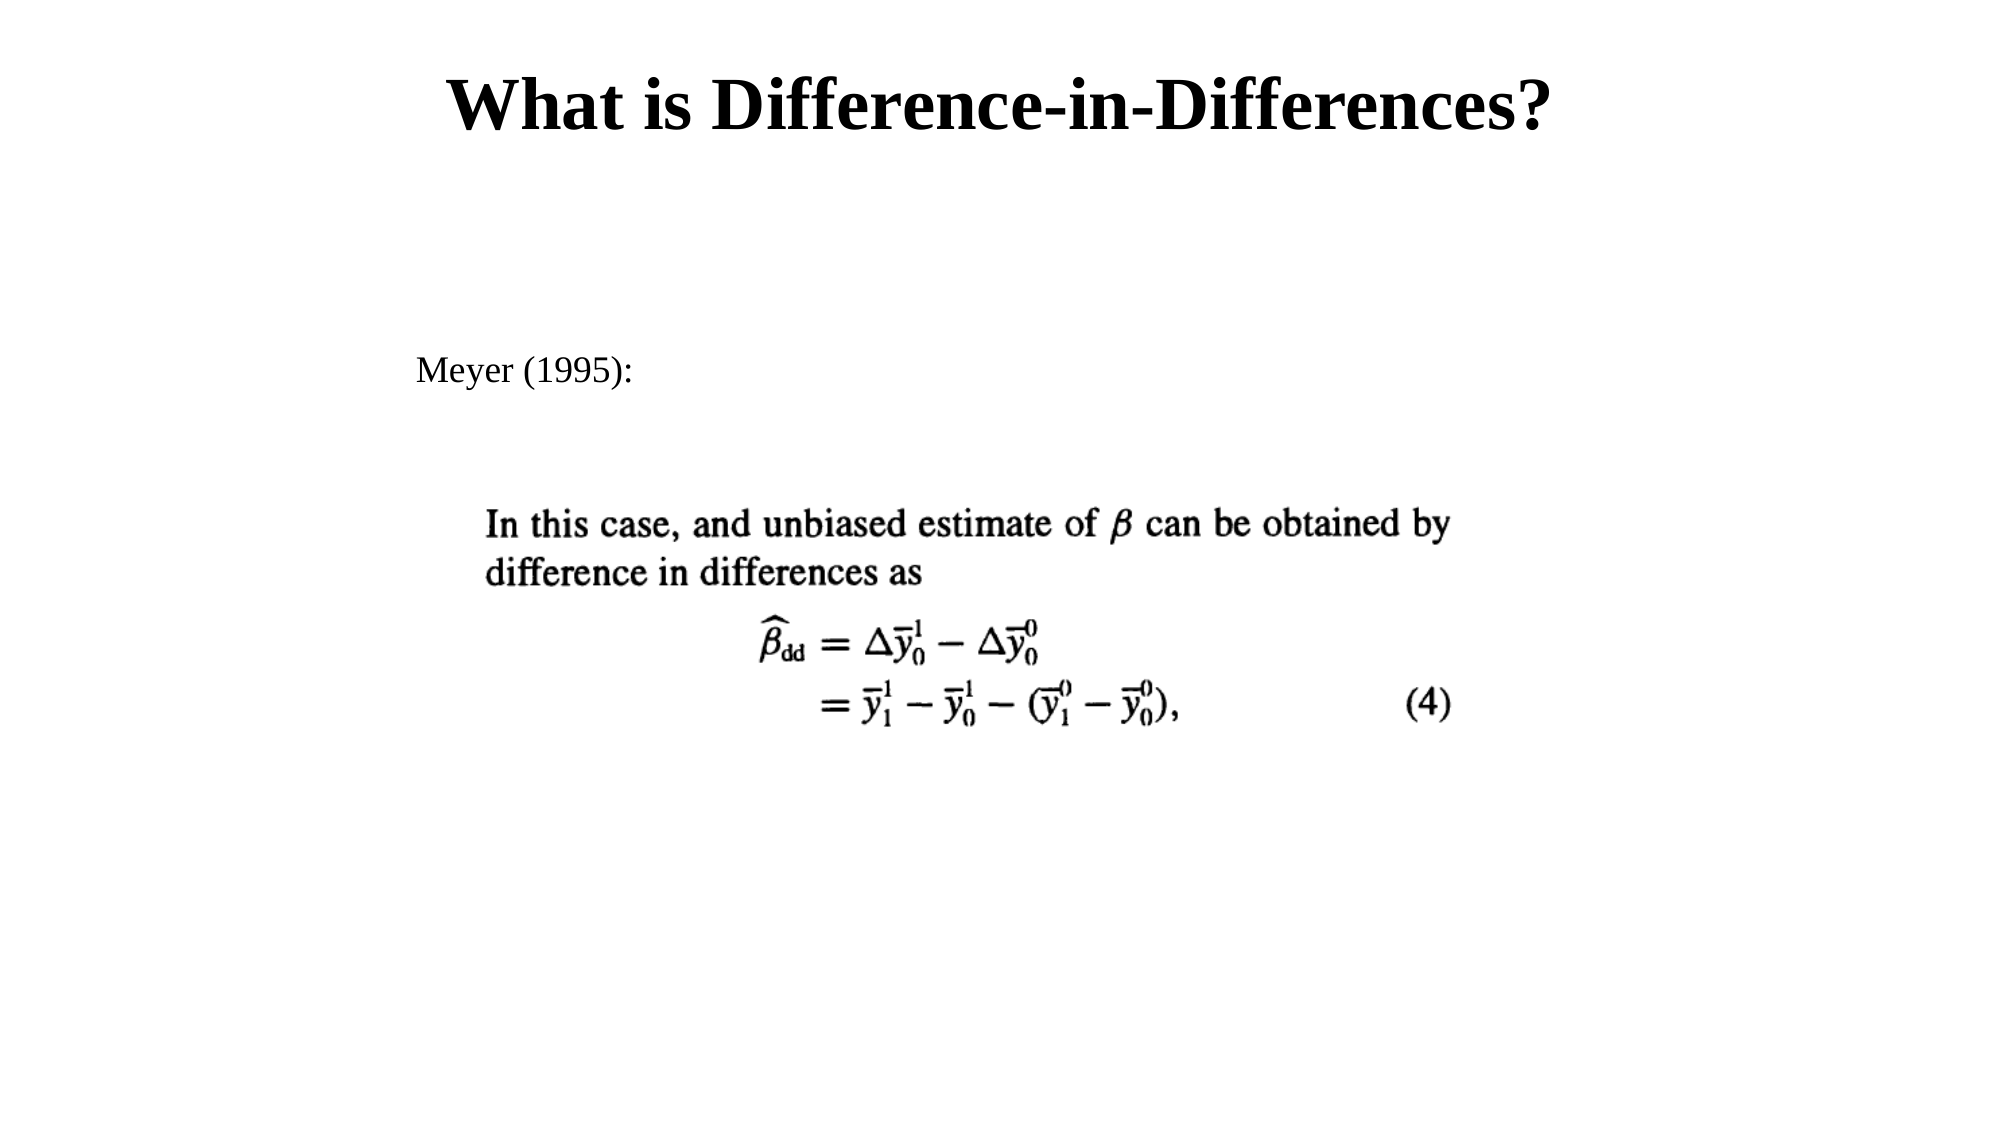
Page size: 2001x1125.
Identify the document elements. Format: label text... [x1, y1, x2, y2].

text_box Meyer (1995): [401, 337, 649, 398]
title What is Difference-in-Differences? [324, 24, 1675, 175]
picture [433, 504, 1488, 738]
